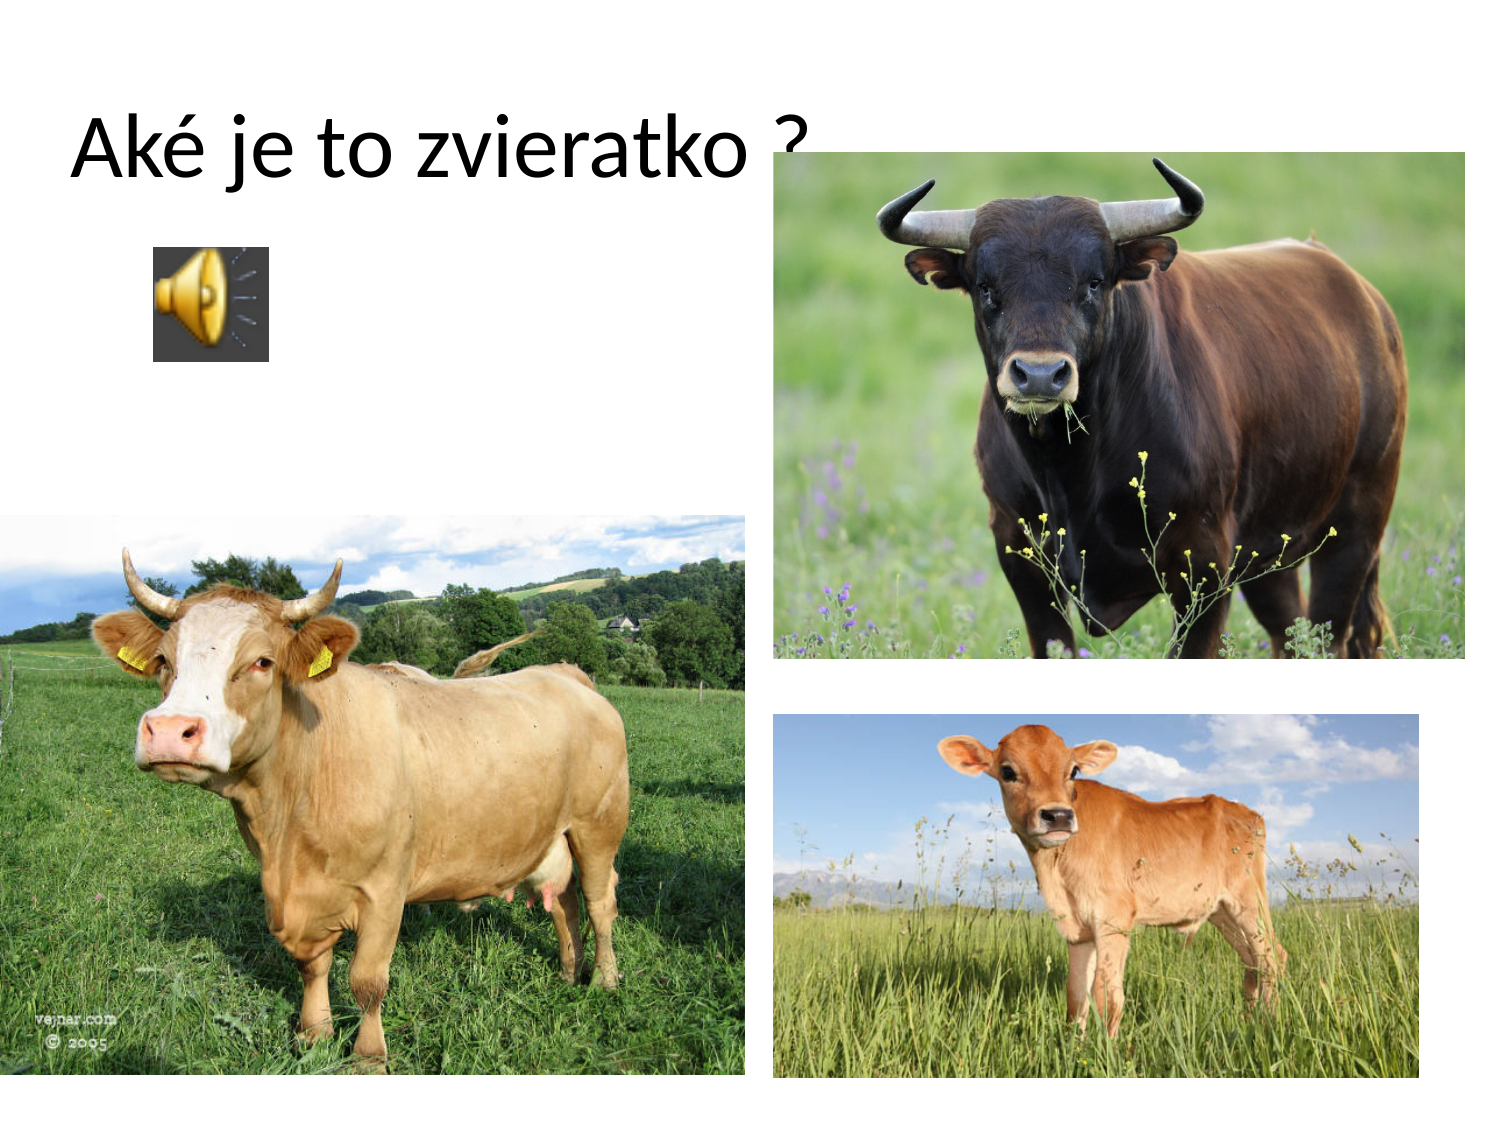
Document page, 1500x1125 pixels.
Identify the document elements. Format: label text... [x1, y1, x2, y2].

picture [0, 515, 745, 1075]
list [152, 245, 270, 364]
title Aké je to zvieratko ? [0, 46, 1128, 235]
picture [773, 152, 1466, 660]
picture [773, 714, 1420, 1078]
